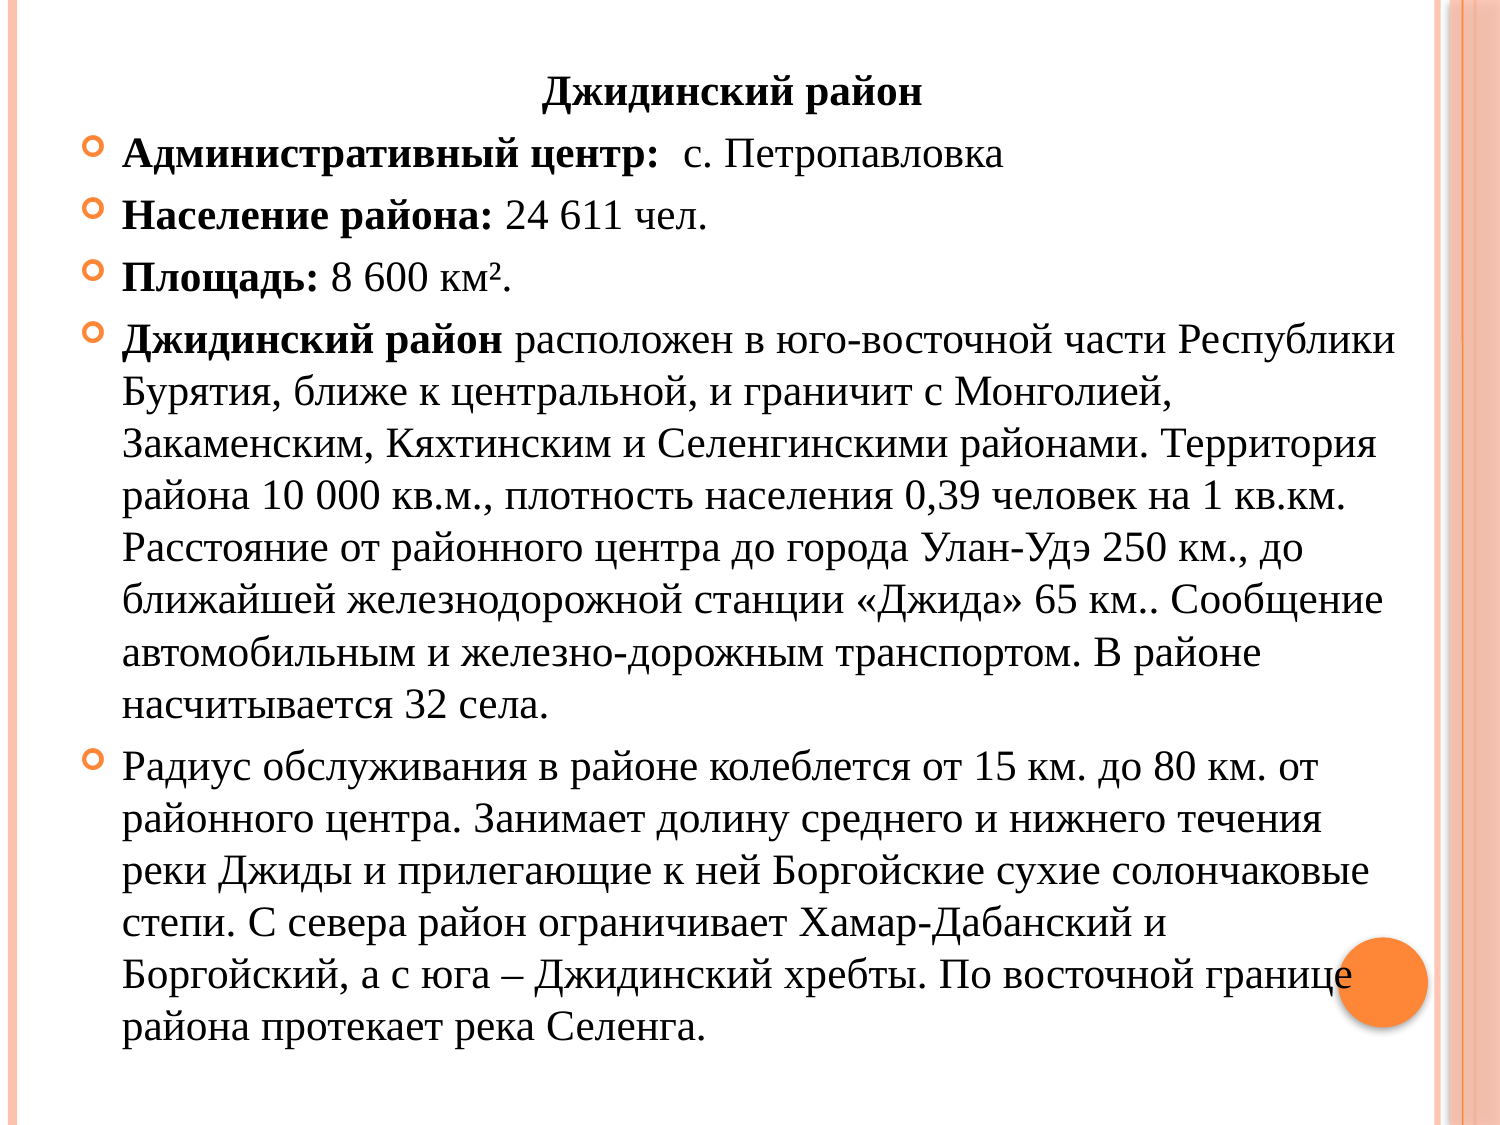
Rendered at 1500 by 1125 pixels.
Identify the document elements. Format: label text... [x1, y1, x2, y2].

list Джидинский район Административный центр: с. Петропавловка Население района: 24 611 чел. Площадь: 8 600 км². Джидинский район расположен в юго-восточной части Республики Бурятия, ближе к центральной, и граничит с Монголией, Закаменским, Кяхтинским и Селенгинскими районами. Территория района 10 000 кв.м., плотность населения 0,39 человек на 1 кв.км. Расстояние от районного центра до города Улан-Удэ 250 км., до ближайшей железнодорожной станции «Джида» 65 км.. Сообщение автомобильным и железно-дорожным транспортом. В районе насчитывается 32 села. Радиус обслуживания в районе колеблется от 15 км. до 80 км. от районного центра. Занимает долину среднего и нижнего течения реки Джиды и прилегающие к ней Боргойские сухие солончаковые степи. С севера район ограничивает Хамар-Дабанский и Боргойский, а с юга – Джидинский хребты. По восточной границе района протекает река Селенга. [64, 54, 1412, 1062]
